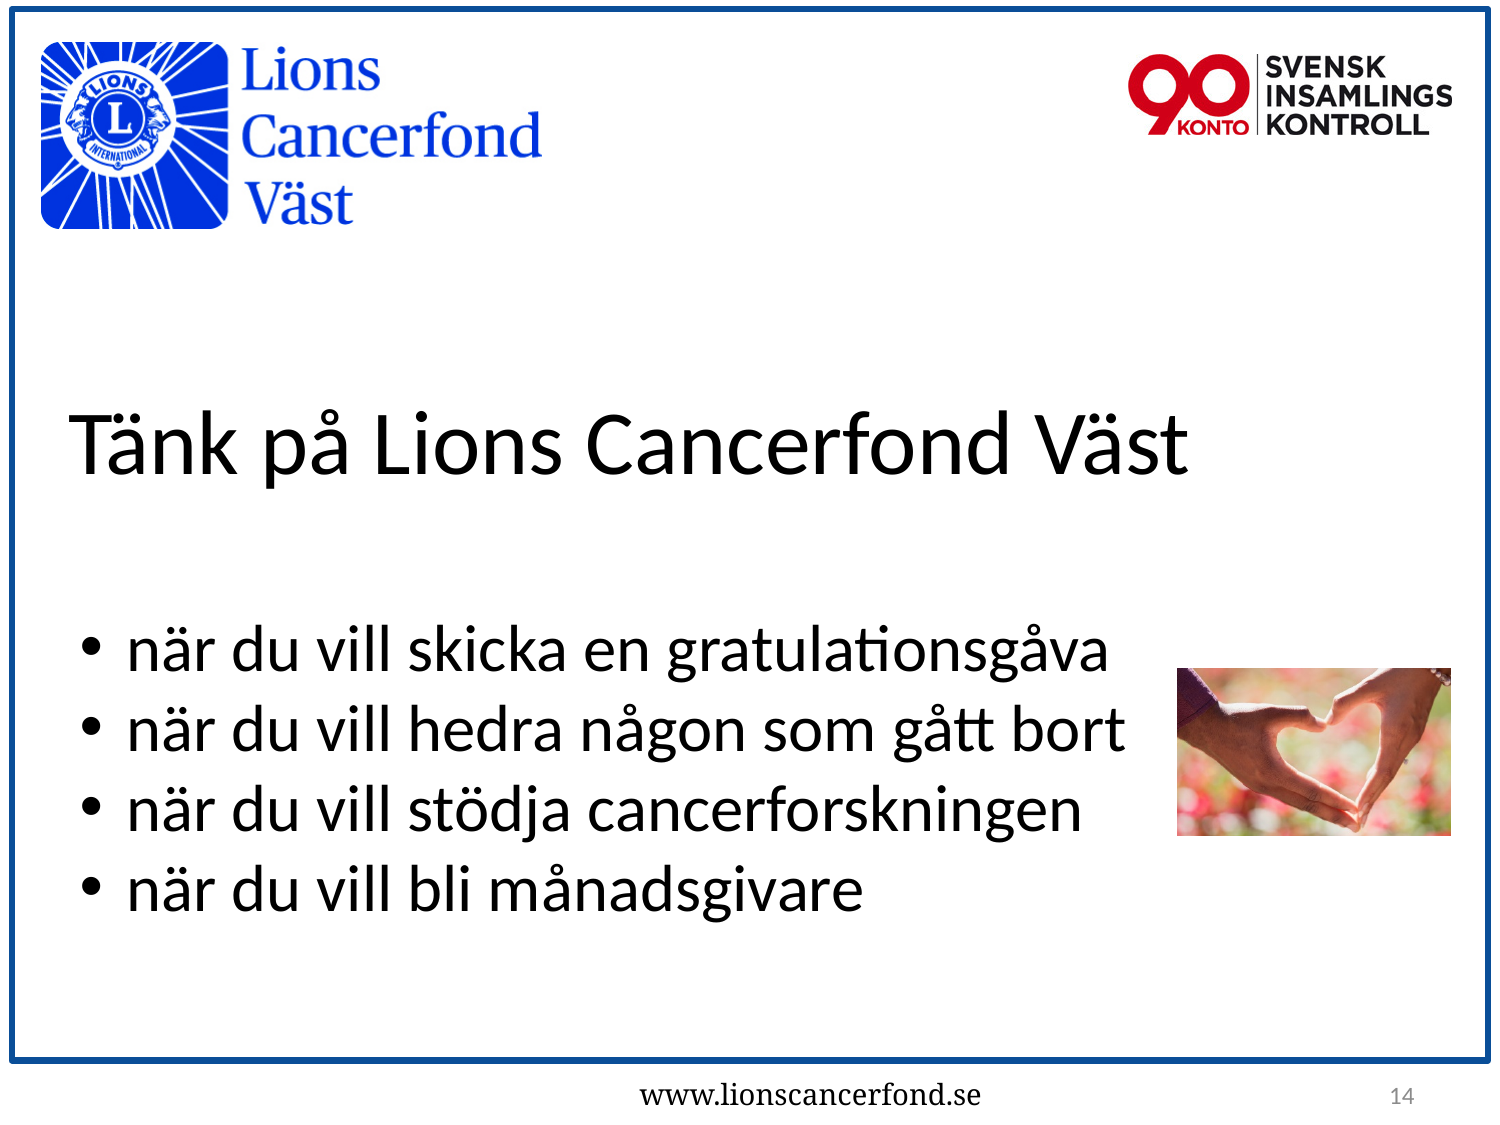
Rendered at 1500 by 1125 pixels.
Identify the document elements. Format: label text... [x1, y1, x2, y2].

picture [1128, 54, 1452, 135]
picture [41, 42, 542, 229]
slide_number 14 [1079, 1065, 1430, 1125]
picture [1177, 668, 1451, 836]
title Tänk på Lions Cancerfond Väst [53, 361, 1447, 514]
text_box när du vill skicka en gratulationsgåva när du vill hedra någon som gått bort när du vill stödja cancerforskningen när du vill bli månadsgivare [64, 597, 1152, 933]
